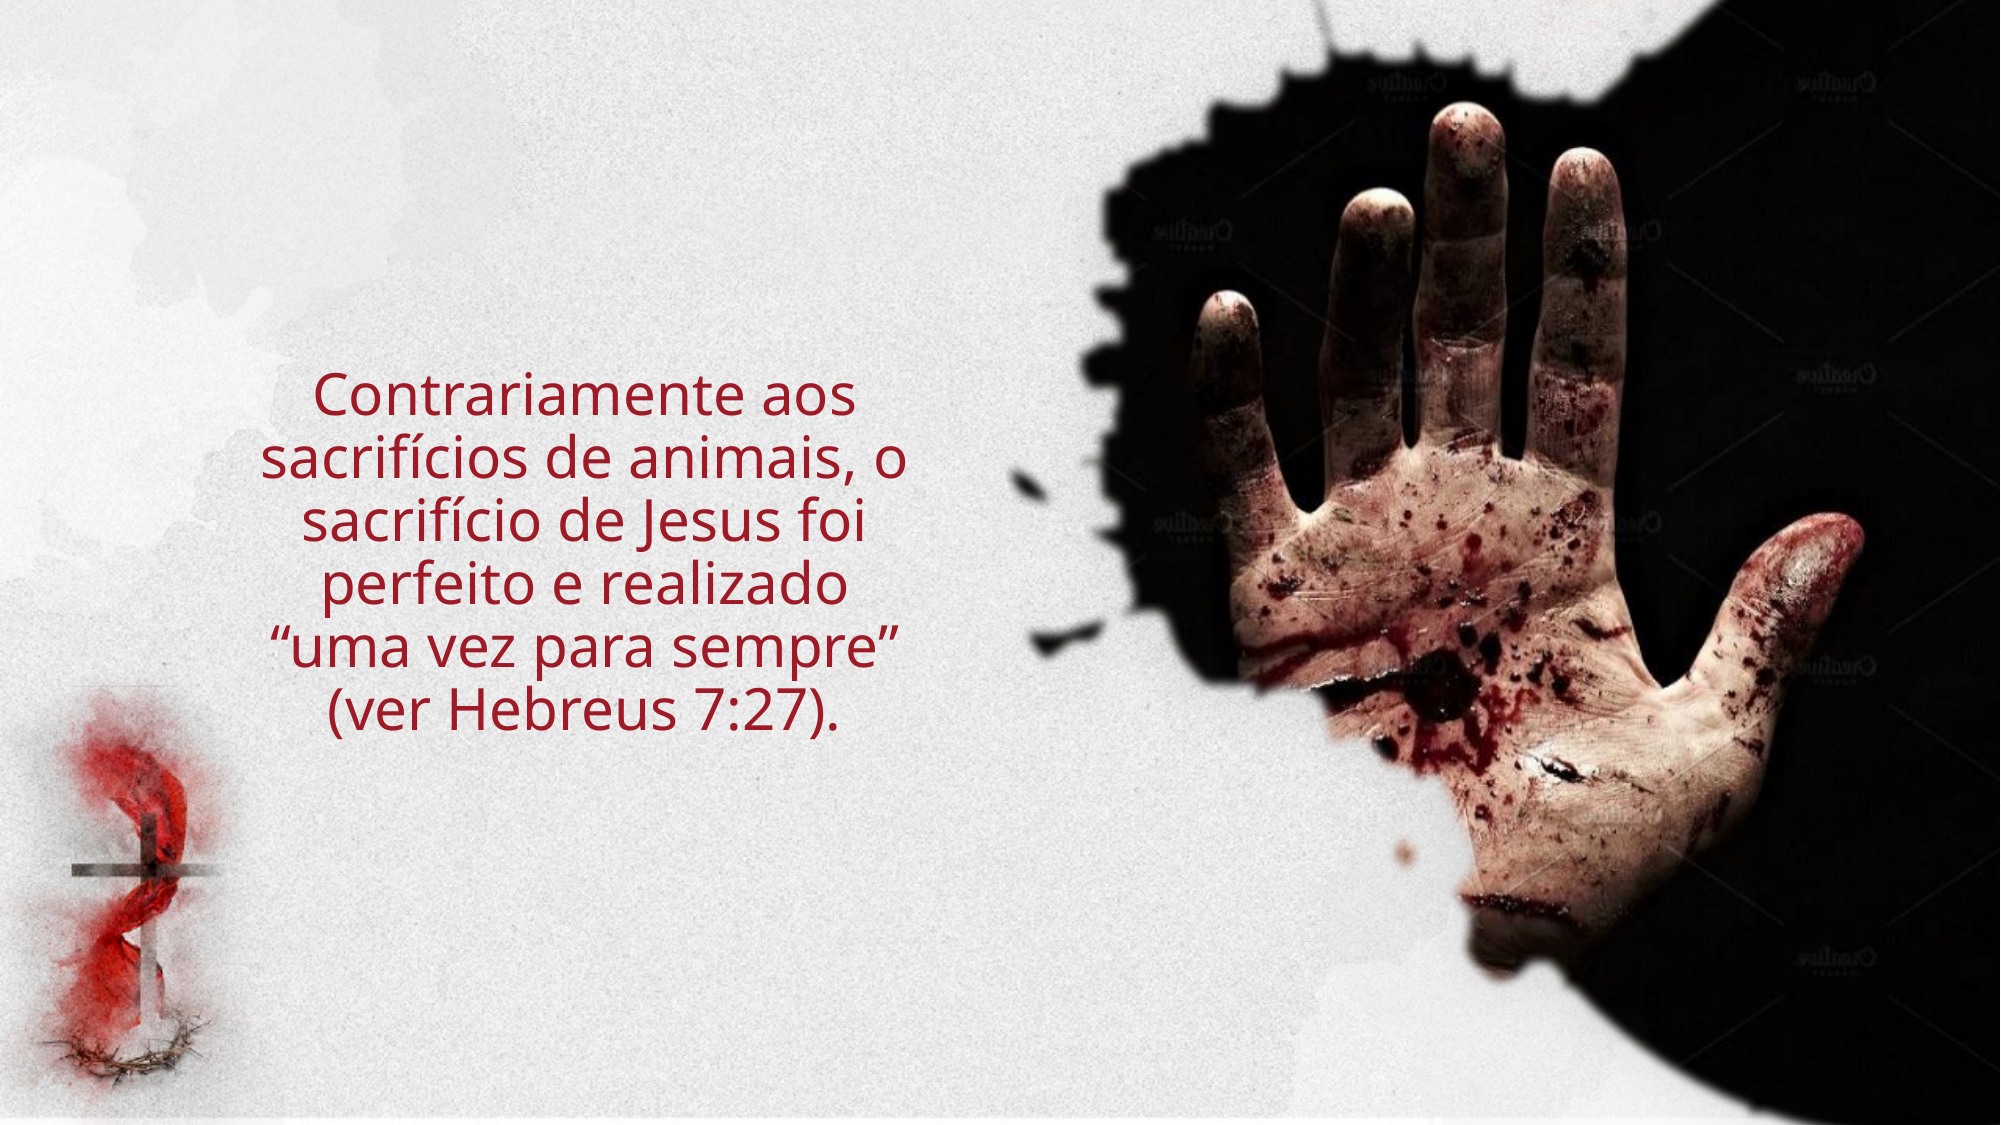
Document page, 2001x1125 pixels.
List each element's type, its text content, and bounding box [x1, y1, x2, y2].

picture [0, 0, 2001, 1125]
list Contrariamente aos sacrifícios de animais, o sacrifício de Jesus foi perfeito e realizado “uma vez para sempre” (ver Hebreus 7:27). [231, 43, 938, 1065]
